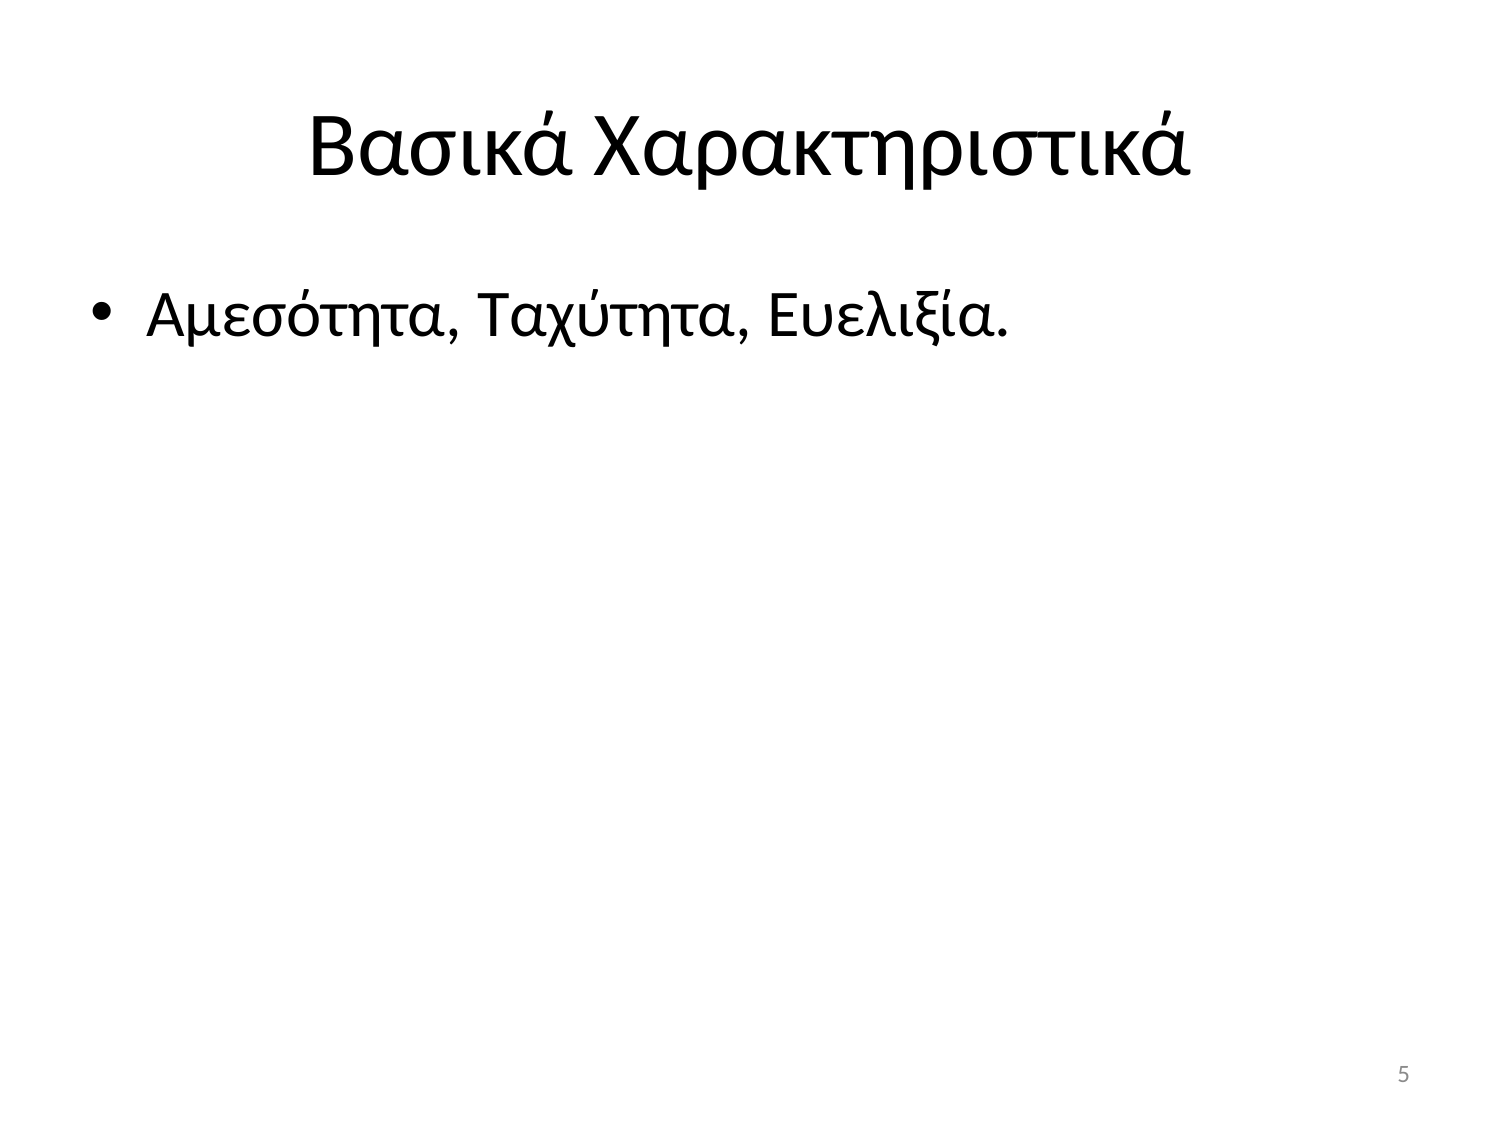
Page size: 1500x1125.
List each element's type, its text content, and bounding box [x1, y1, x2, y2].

slide_number 5 [1074, 1042, 1425, 1103]
list Αμεσότητα, Ταχύτητα, Ευελιξία. [75, 262, 1425, 1005]
title Βασικά Χαρακτηριστικά [75, 45, 1425, 233]
